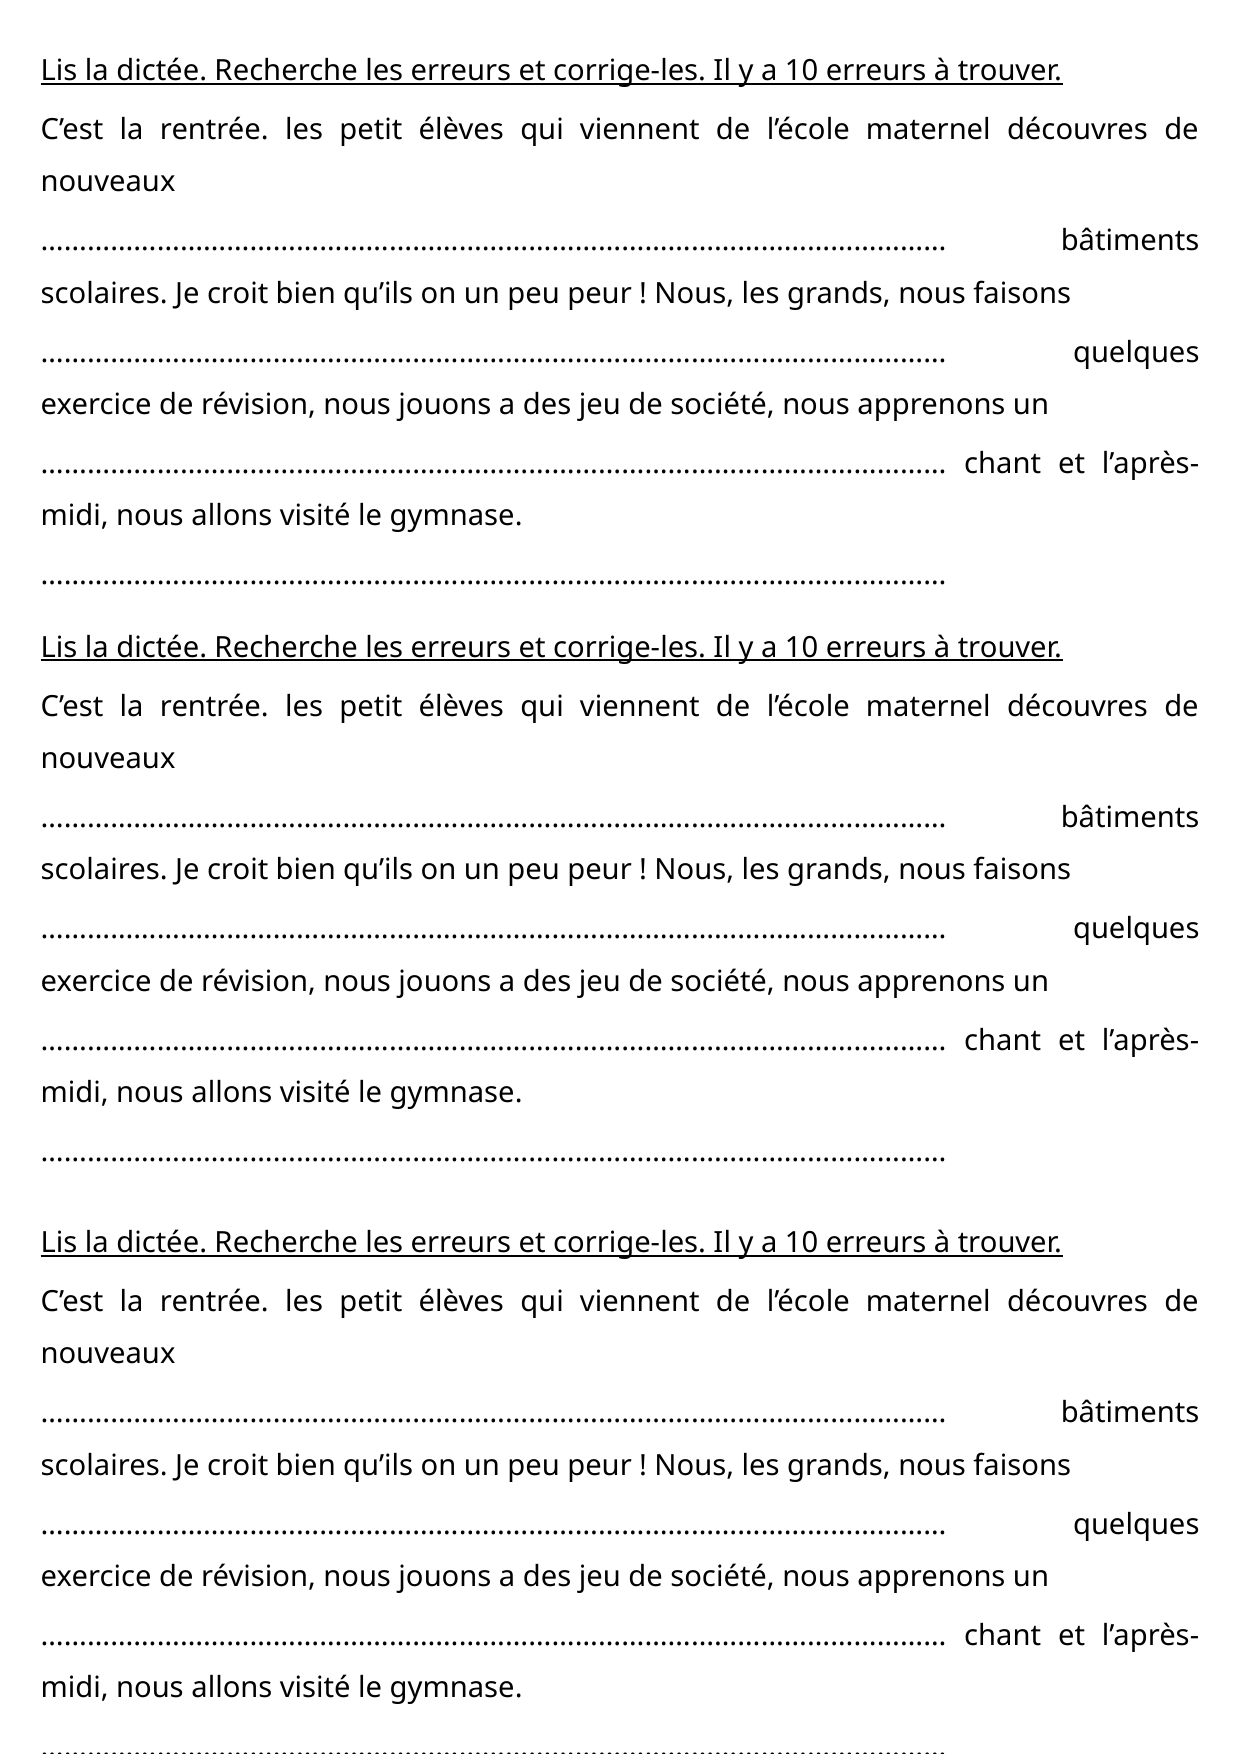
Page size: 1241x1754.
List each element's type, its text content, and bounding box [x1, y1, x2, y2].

text_box Lis la dictée. Recherche les erreurs et corrige-les. Il y a 10 erreurs à trouver. C’est la rentrée. les petit élèves qui viennent de l’école maternel découvres de nouveaux ……………………………………………………………………………………………………… bâtiments scolaires. Je croit bien qu’ils on un peu peur ! Nous, les grands, nous faisons ……………………………………………………………………………………………………… quelques exercice de révision, nous jouons a des jeu de société, nous apprenons un ……………………………………………………………………………………………………… chant et l’après-midi, nous allons visité le gymnase. ……………………………………………………………………………………………………… [25, 1198, 1215, 1754]
text_box Lis la dictée. Recherche les erreurs et corrige-les. Il y a 10 erreurs à trouver. C’est la rentrée. les petit élèves qui viennent de l’école maternel découvres de nouveaux ……………………………………………………………………………………………………… bâtiments scolaires. Je croit bien qu’ils on un peu peur ! Nous, les grands, nous faisons ……………………………………………………………………………………………………… quelques exercice de révision, nous jouons a des jeu de société, nous apprenons un ……………………………………………………………………………………………………… chant et l’après-midi, nous allons visité le gymnase. ……………………………………………………………………………………………………… [25, 603, 1215, 1175]
text_box Lis la dictée. Recherche les erreurs et corrige-les. Il y a 10 erreurs à trouver. C’est la rentrée. les petit élèves qui viennent de l’école maternel découvres de nouveaux ……………………………………………………………………………………………………… bâtiments scolaires. Je croit bien qu’ils on un peu peur ! Nous, les grands, nous faisons ……………………………………………………………………………………………………… quelques exercice de révision, nous jouons a des jeu de société, nous apprenons un ……………………………………………………………………………………………………… chant et l’après-midi, nous allons visité le gymnase. ……………………………………………………………………………………………………… [25, 26, 1215, 598]
